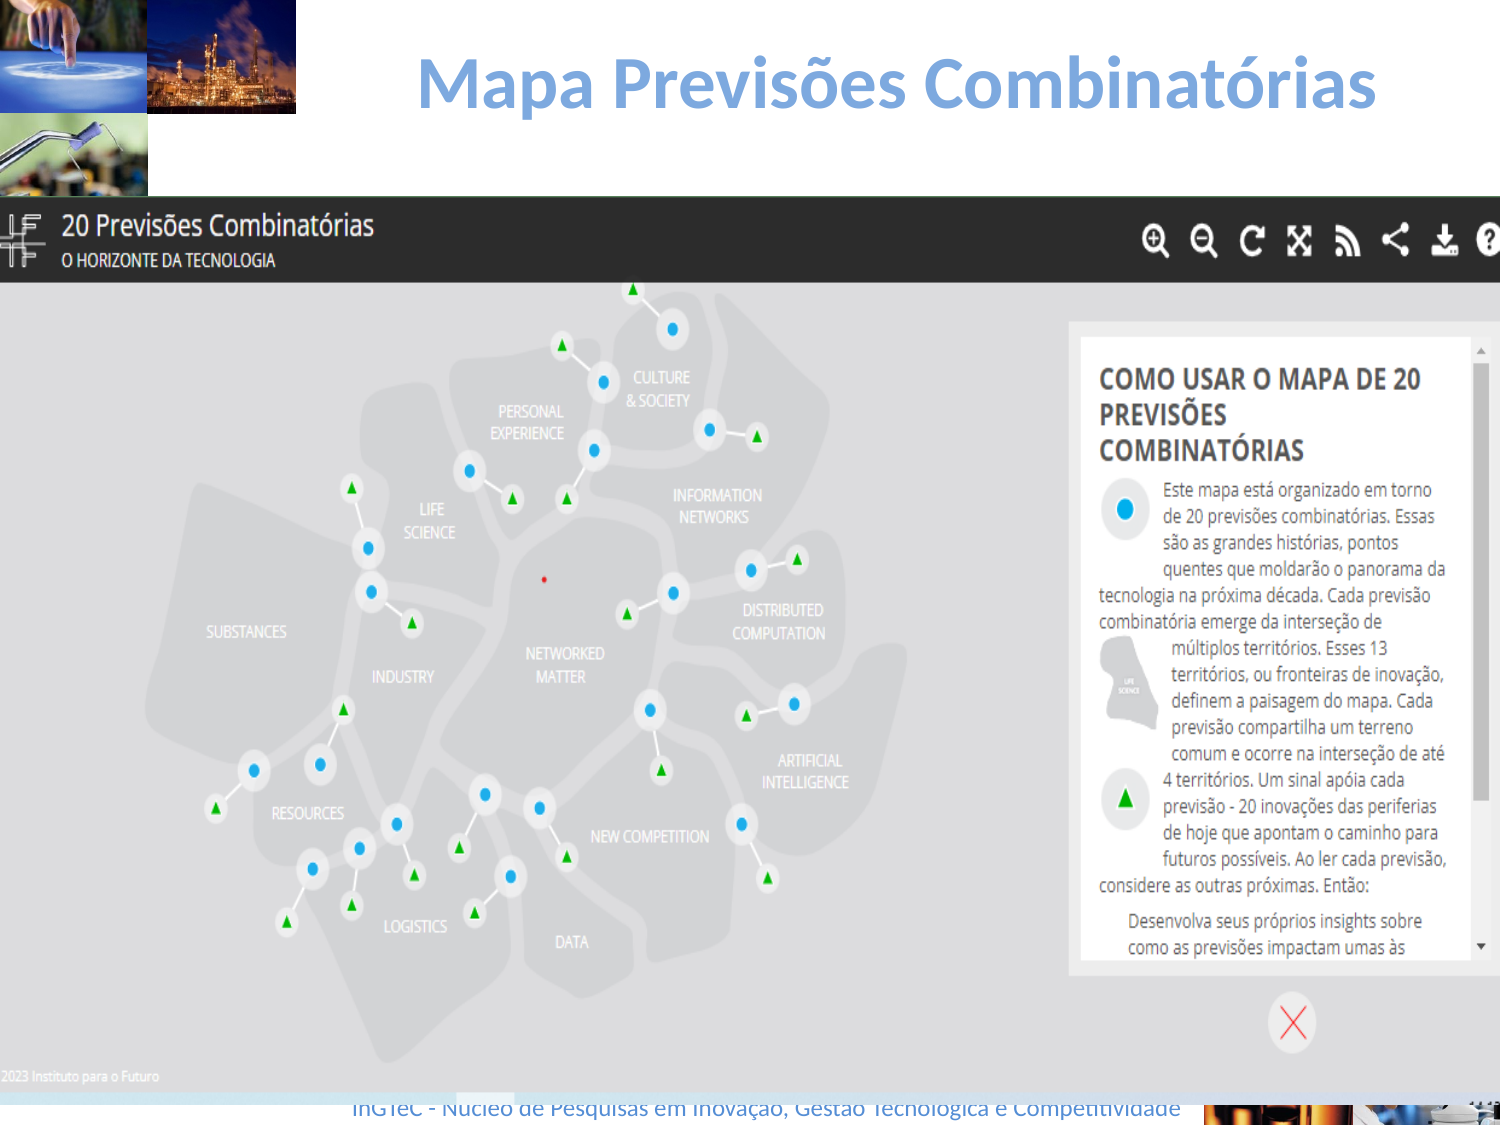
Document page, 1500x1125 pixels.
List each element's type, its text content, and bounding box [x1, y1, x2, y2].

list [0, 195, 1500, 1105]
picture [1204, 1105, 1500, 1125]
title Mapa Previsões Combinatórias [312, 20, 1483, 138]
picture [0, 0, 296, 195]
